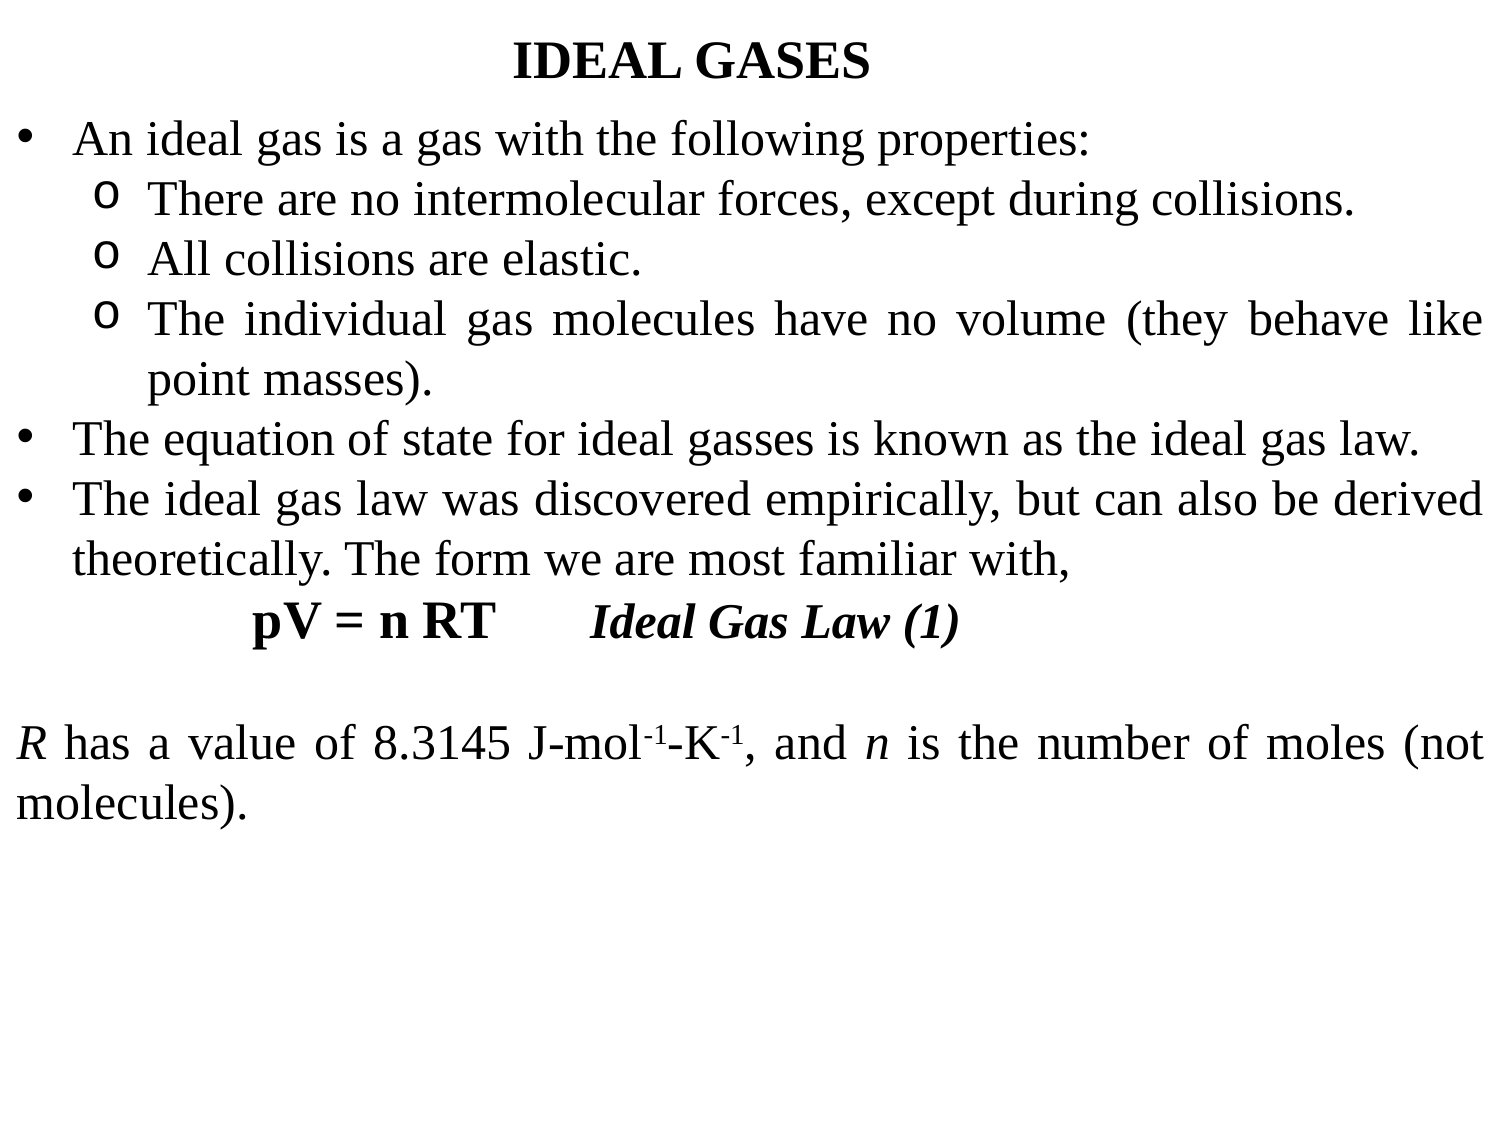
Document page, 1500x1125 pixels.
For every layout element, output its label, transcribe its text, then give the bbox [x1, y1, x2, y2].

text_box An ideal gas is a gas with the following properties: There are no intermolecular forces, except during collisions. All collisions are elastic. The individual gas molecules have no volume (they behave like point masses). The equation of state for ideal gasses is known as the ideal gas law. The ideal gas law was discovered empirically, but can also be derived theoretically. The form we are most familiar with, pV = n RT Ideal Gas Law (1) R has a value of 8.3145 J-mol-1-K-1, and n is the number of moles (not molecules). [1, 97, 1500, 898]
text_box IDEAL GASES [497, 16, 888, 97]
